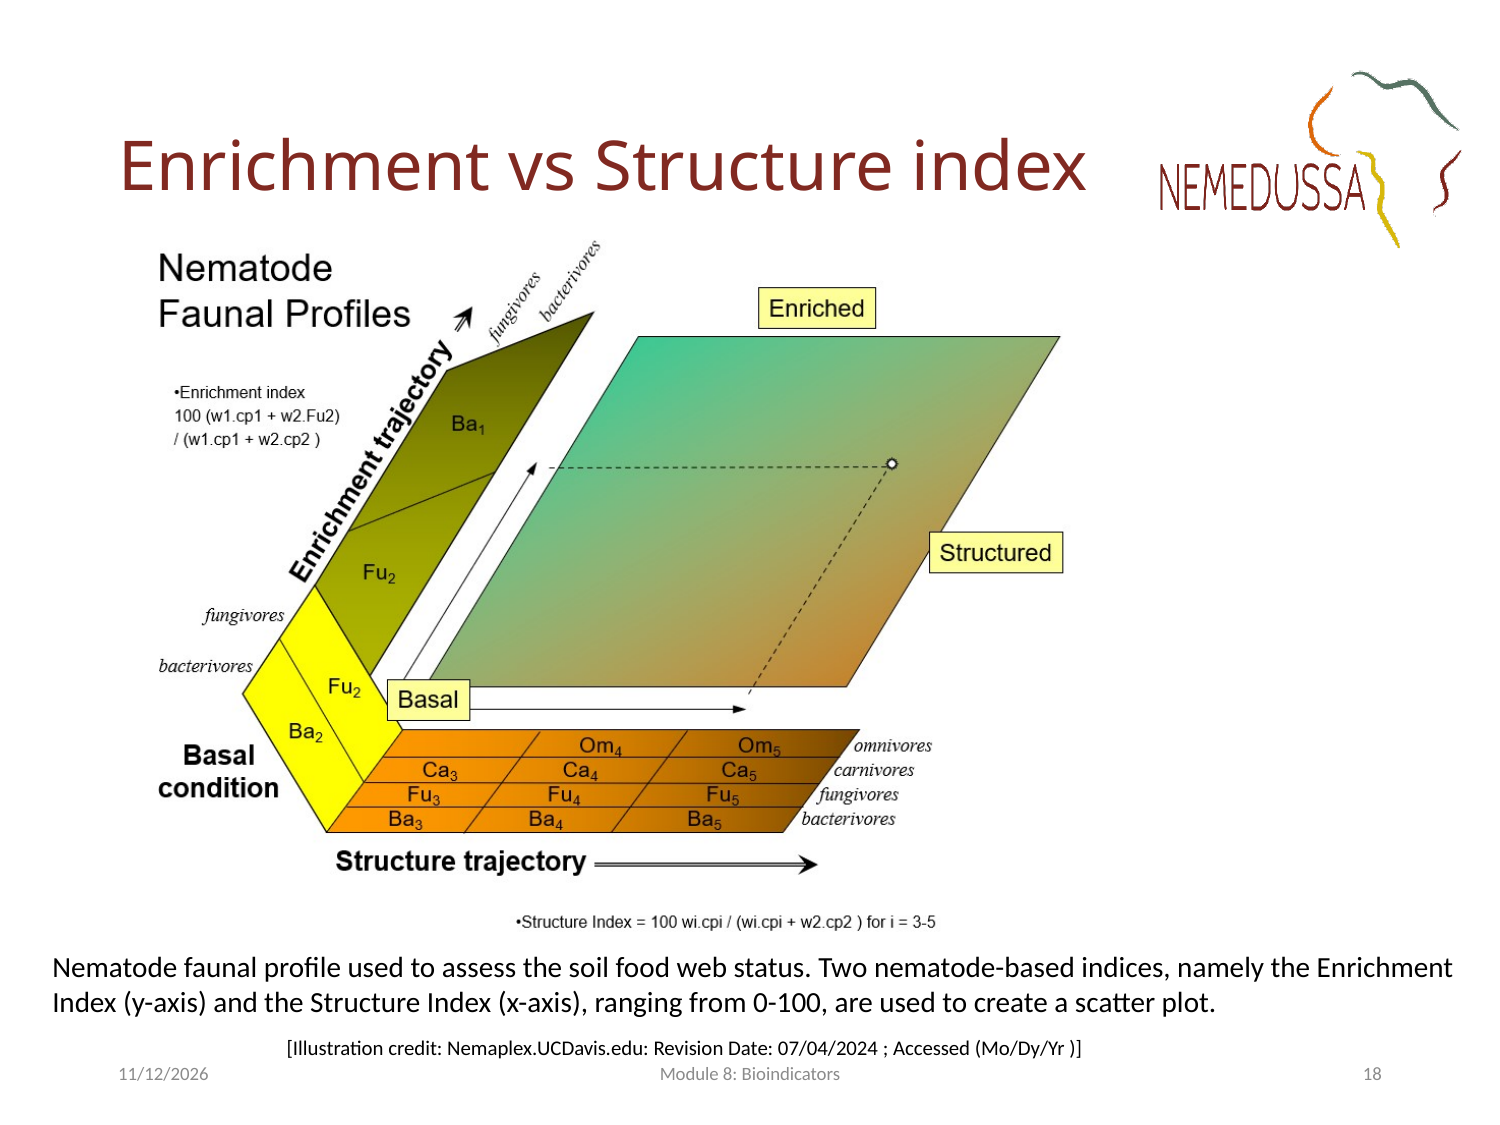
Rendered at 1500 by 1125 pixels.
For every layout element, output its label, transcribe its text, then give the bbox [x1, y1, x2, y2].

picture [151, 223, 1102, 942]
text_box [Illustration credit: Nemaplex.UCDavis.edu: Revision Date: 07/04/2024 ; Accessed (Mo/Dy/Yr )] [271, 1025, 1155, 1067]
text_box Nematode faunal profile used to assess the soil food web status. Two nematode-based indices, namely the Enrichment Index (y-axis) and the Structure Index (x-axis), ranging from 0-100, are used to create a scatter plot. [37, 941, 1500, 1026]
picture [1150, 42, 1466, 295]
title Enrichment vs Structure index [103, 59, 1151, 278]
footer Module 8: Bioindicators [496, 1067, 1004, 1103]
slide_number 18 [1059, 1042, 1397, 1103]
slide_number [103, 1042, 441, 1103]
